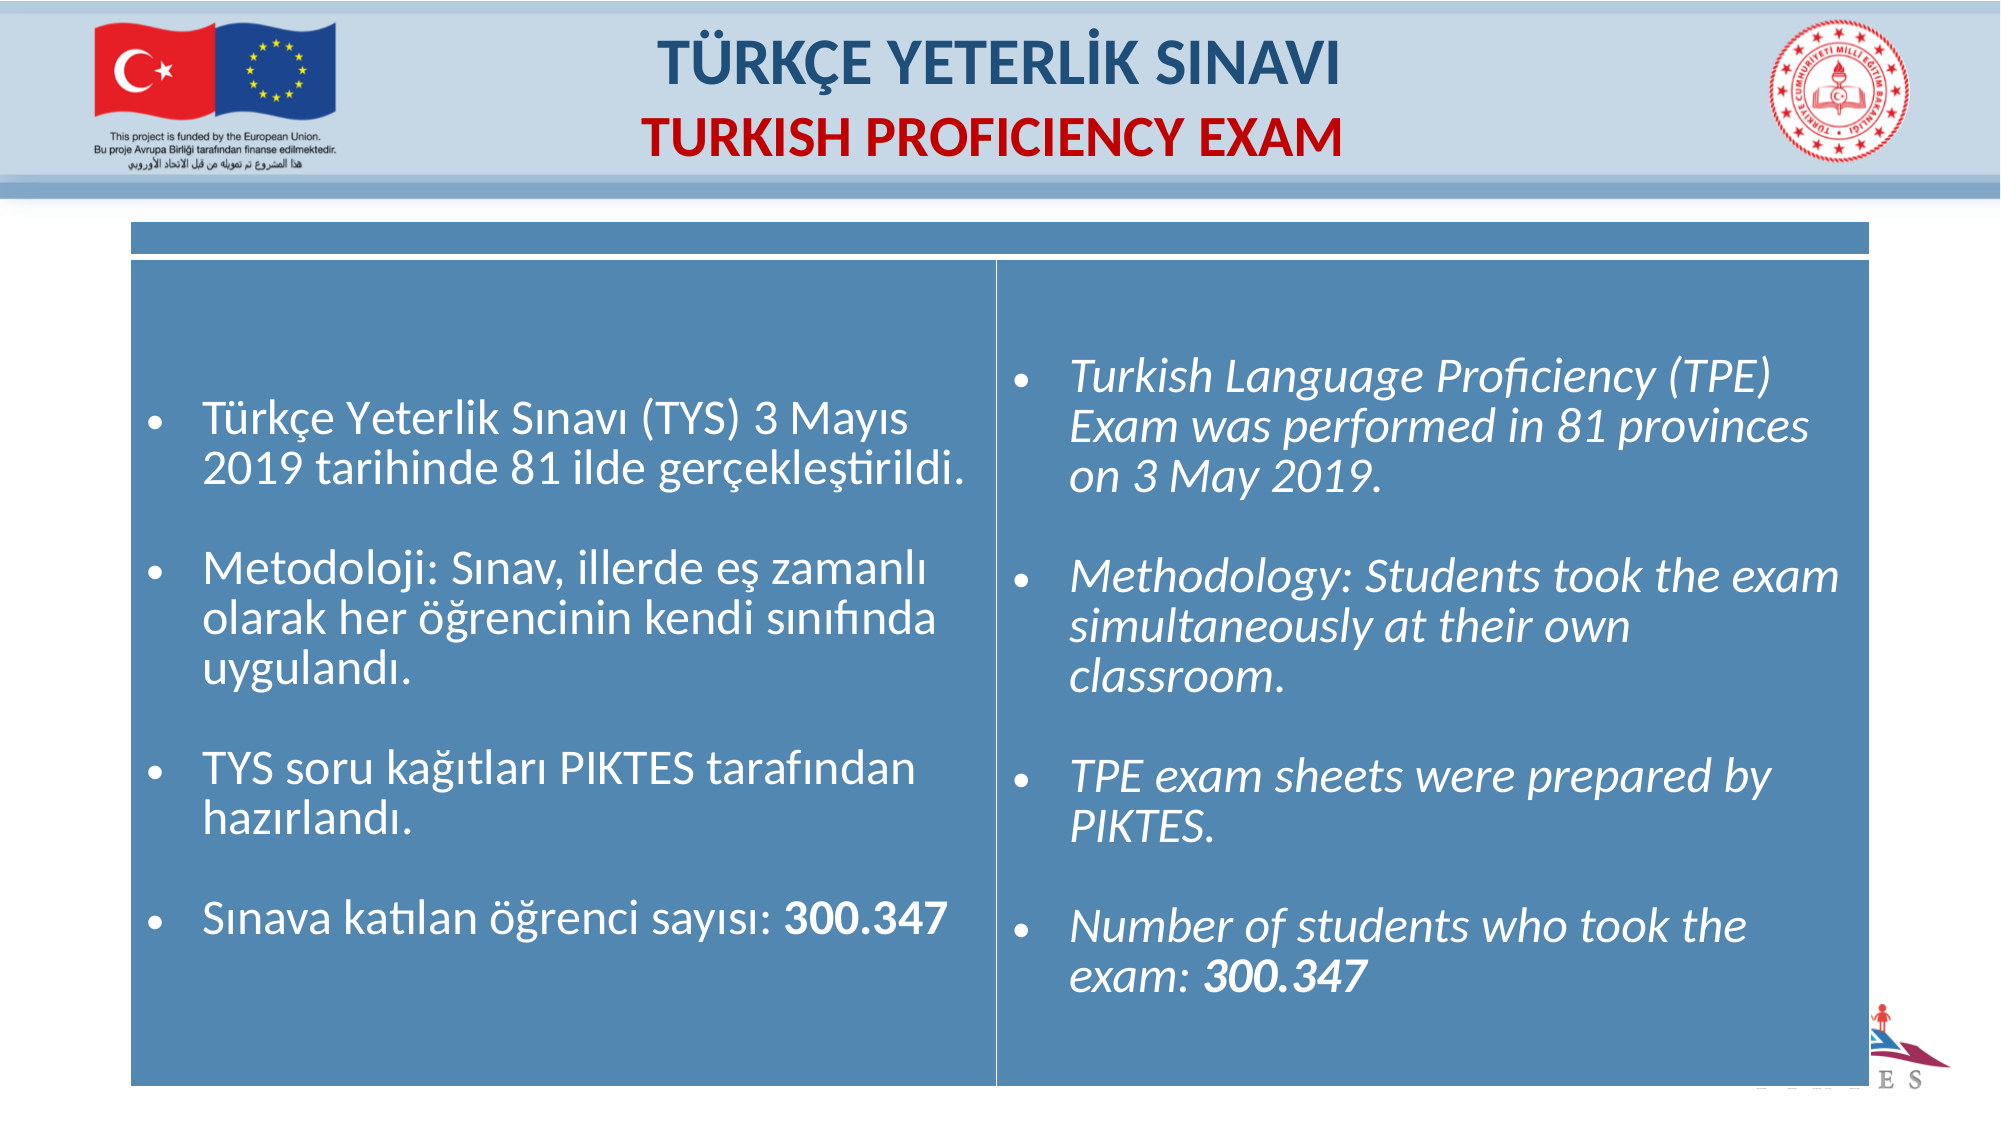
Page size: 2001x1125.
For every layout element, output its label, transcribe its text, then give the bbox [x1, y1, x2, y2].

text_box TÜRKÇE YETERLİK SINAVI TURKISH PROFICIENCY EXAM [0, 10, 2000, 176]
table_cell Turkish Language Proficiency (TPE) Exam was performed in 81 provinces on 3 May 2019. Methodology: Students took the exam simultaneously at their own classroom. TPE exam sheets were prepared by PIKTES. Number of students who took the exam: 300.347 [997, 260, 1869, 1086]
table_cell Türkçe Yeterlik Sınavı (TYS) 3 Mayıs 2019 tarihinde 81 ilde gerçekleştirildi. Metodoloji: Sınav, illerde eş zamanlı olarak her öğrencinin kendi sınıfında uygulandı. TYS soru kağıtları PIKTES tarafından hazırlandı. Sınava katılan öğrenci sayısı: 300.347 [131, 260, 996, 1086]
picture [0, 0, 2001, 1125]
table_header [131, 222, 1869, 254]
